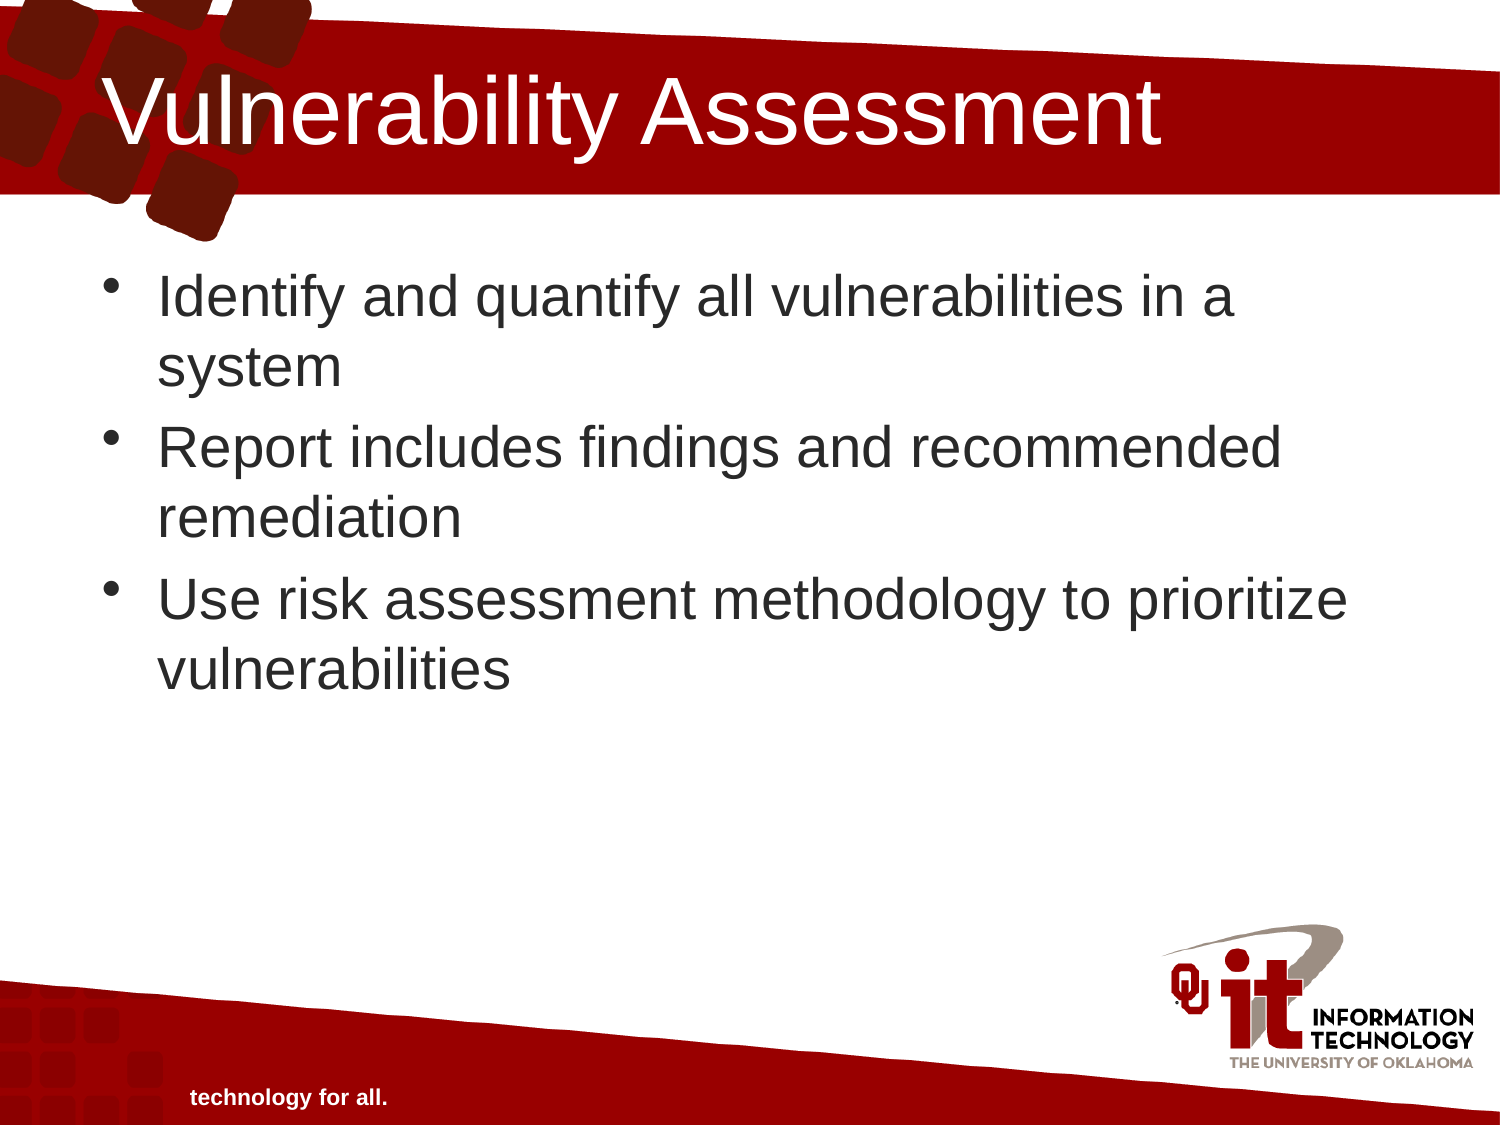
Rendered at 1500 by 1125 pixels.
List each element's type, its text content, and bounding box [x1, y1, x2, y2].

title Vulnerability Assessment [86, 11, 1437, 200]
list Identify and quantify all vulnerabilities in a system Report includes findings and recommended remediation Use risk assessment methodology to prioritize vulnerabilities [86, 250, 1437, 950]
footer technology for all. [174, 1074, 651, 1125]
picture [0, 0, 1500, 1125]
